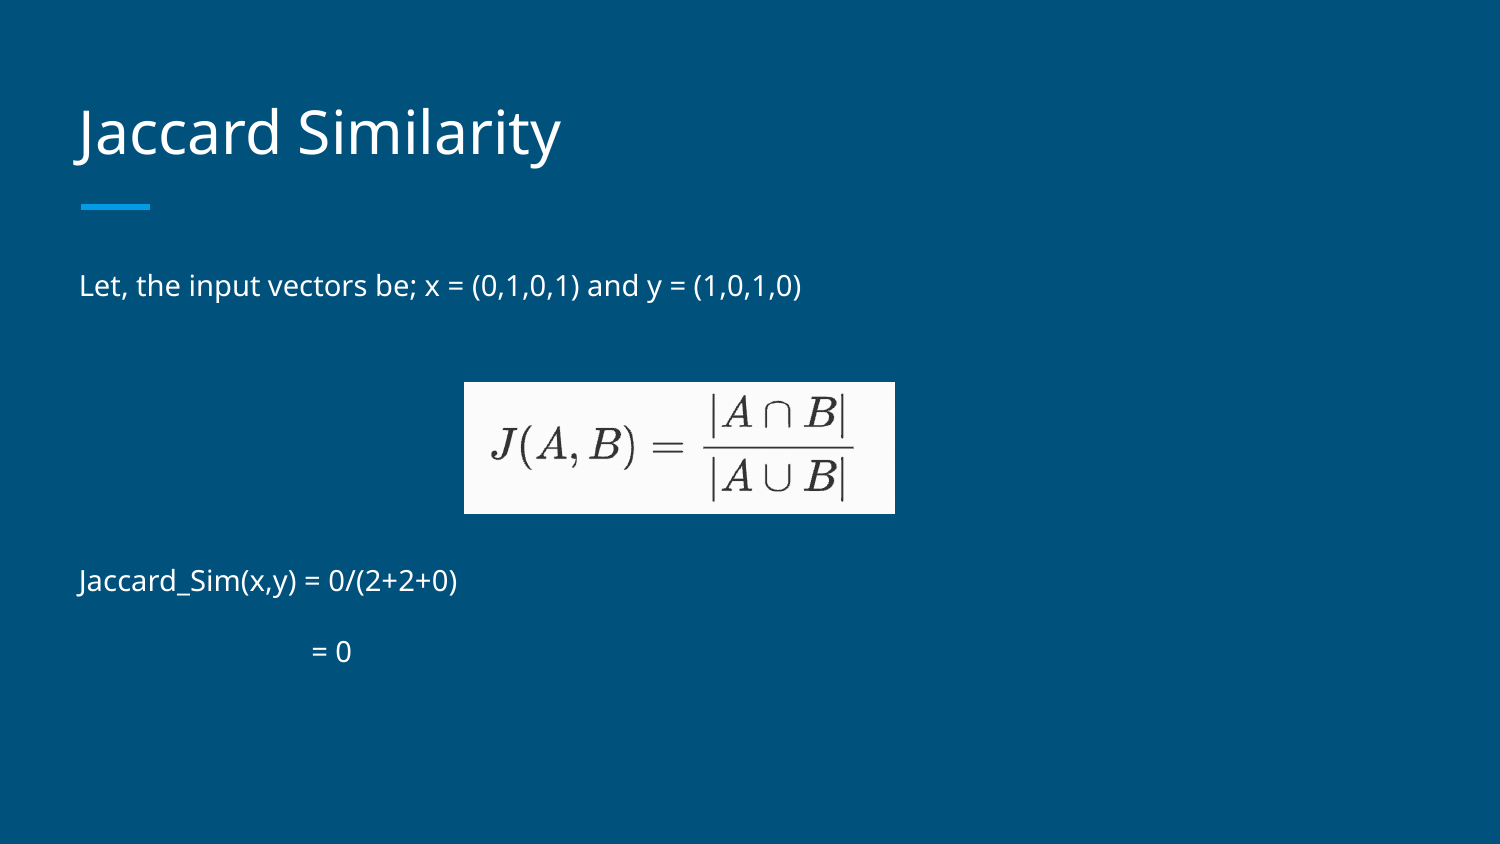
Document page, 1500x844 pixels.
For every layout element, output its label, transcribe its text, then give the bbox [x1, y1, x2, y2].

list Let, the input vectors be; x = (0,1,0,1) and y = (1,0,1,0) Jaccard_Sim(x,y) = 0/(2+2+0) = 0 [63, 244, 1437, 750]
picture [465, 383, 894, 513]
title Jaccard Similarity [63, 75, 1437, 188]
